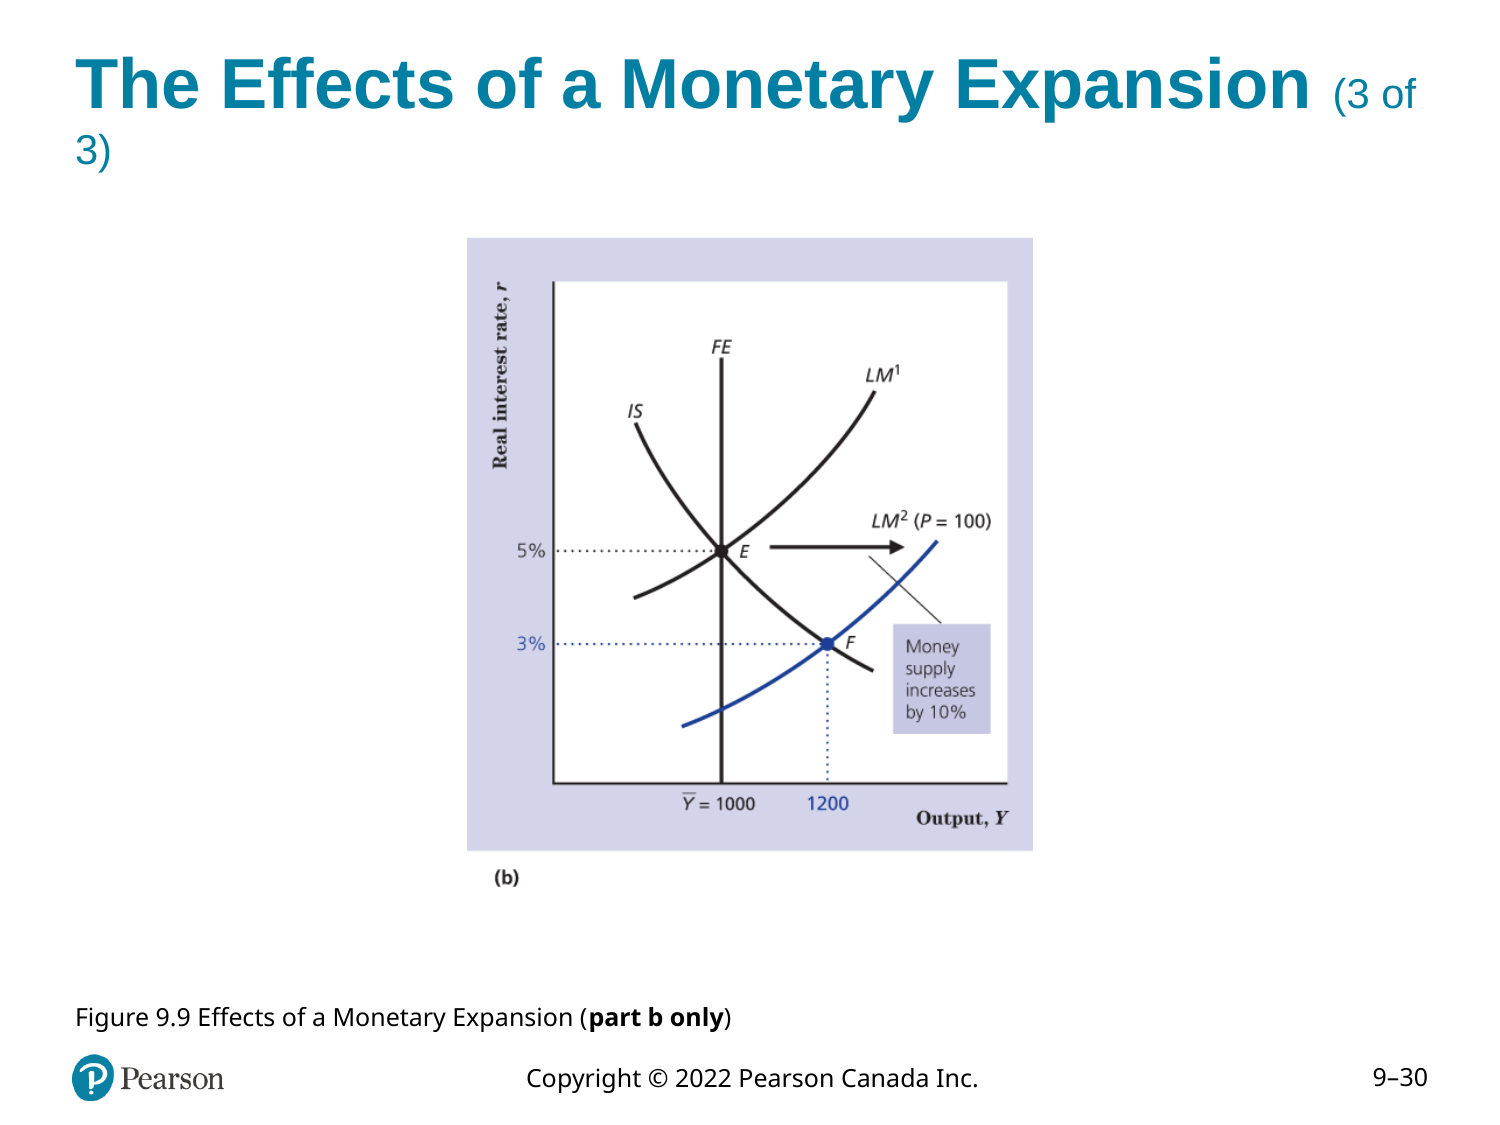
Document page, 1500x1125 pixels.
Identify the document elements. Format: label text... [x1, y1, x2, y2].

picture [99, 1054, 224, 1101]
list Figure 9.9 Effects of a Monetary Expansion (part b only) [75, 965, 1425, 1031]
picture [72, 1054, 89, 1072]
picture [72, 1087, 83, 1101]
picture [467, 237, 1033, 888]
picture [81, 1064, 107, 1089]
title The Effects of a Monetary Expansion (3 of 3) [75, 37, 1425, 213]
